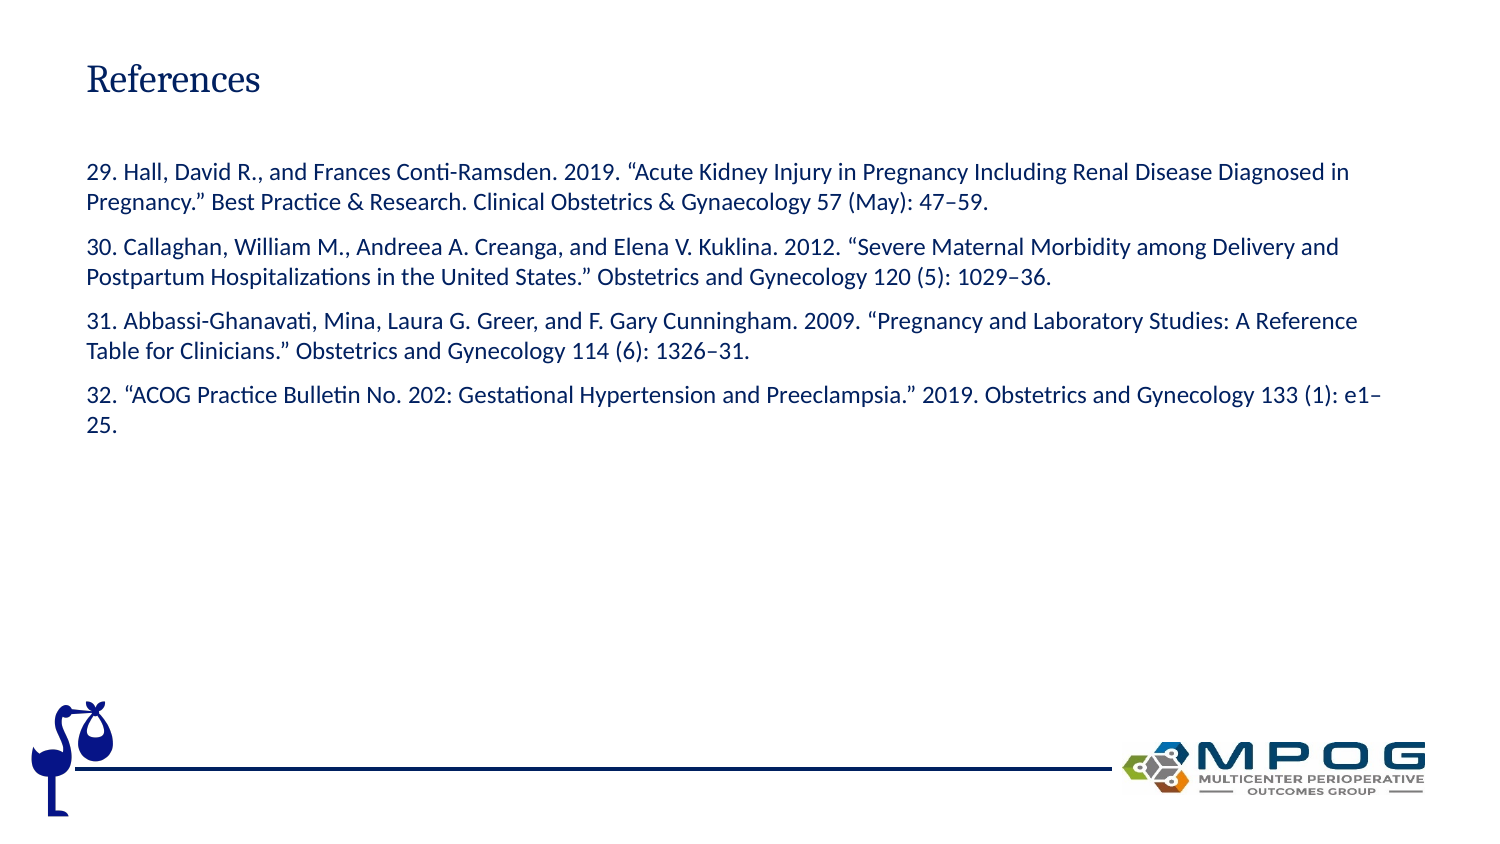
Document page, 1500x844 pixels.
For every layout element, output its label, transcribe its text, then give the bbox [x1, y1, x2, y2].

title References [75, 47, 1425, 106]
list 29. Hall, David R., and Frances Conti-Ramsden. 2019. “Acute Kidney Injury in Pregnancy Including Renal Disease Diagnosed in Pregnancy.” Best Practice & Research. Clinical Obstetrics & Gynaecology 57 (May): 47–59. 30. Callaghan, William M., Andreea A. Creanga, and Elena V. Kuklina. 2012. “Severe Maternal Morbidity among Delivery and Postpartum Hospitalizations in the United States.” Obstetrics and Gynecology 120 (5): 1029–36. 31. Abbassi-Ghanavati, Mina, Laura G. Greer, and F. Gary Cunningham. 2009. “Pregnancy and Laboratory Studies: A Reference Table for Clinicians.” Obstetrics and Gynecology 114 (6): 1326–31. 32. “ACOG Practice Bulletin No. 202: Gestational Hypertension and Preeclampsia.” 2019. Obstetrics and Gynecology 133 (1): e1–25. [75, 150, 1425, 760]
picture [30, 699, 114, 821]
picture [1122, 760, 1425, 795]
